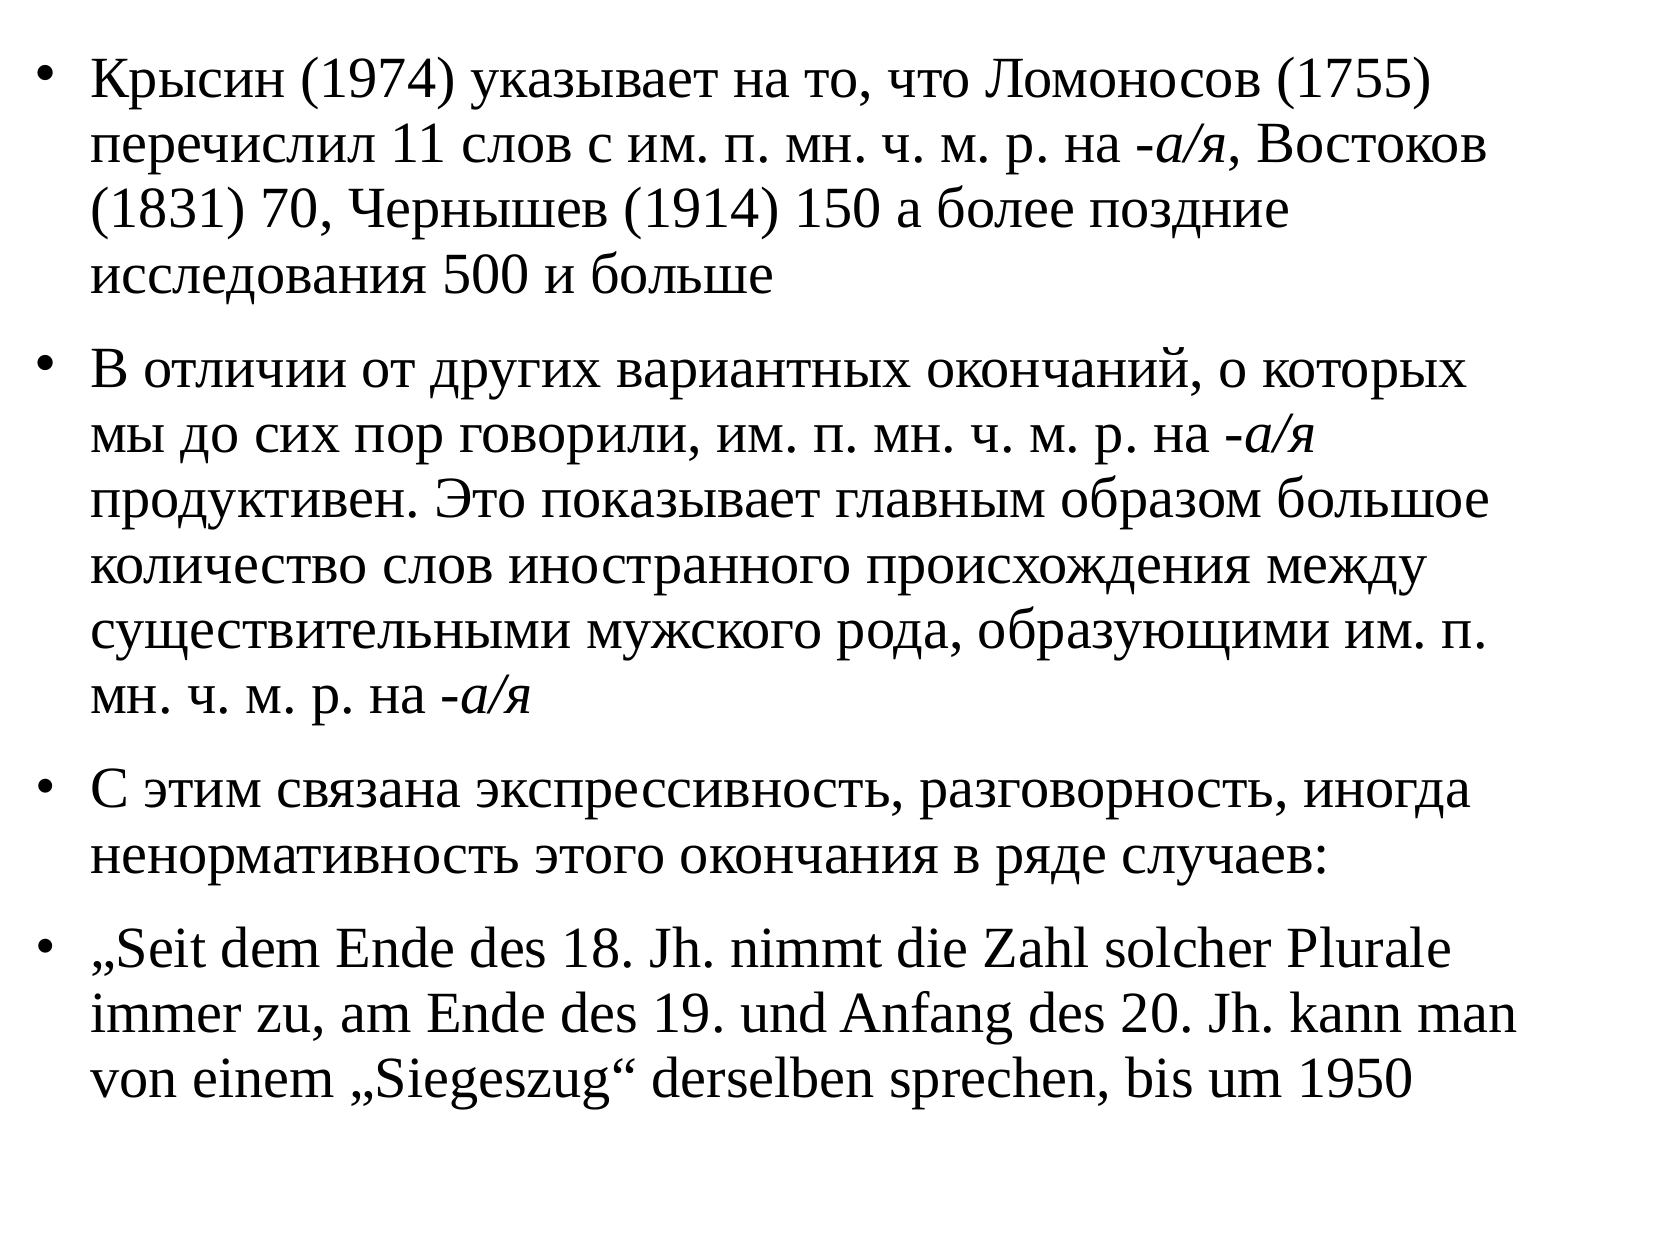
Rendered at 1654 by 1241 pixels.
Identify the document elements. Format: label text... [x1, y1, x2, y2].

list Крысин (1974) указывает на то, что Ломоносов (1755) перечислил 11 слов с им. п. мн. ч. м. р. на -а/я, Востоков (1831) 70, Чернышев (1914) 150 а более поздние исследования 500 и больше В отличии от других вариантных окончаний, о которых мы до сих пор говорили, им. п. мн. ч. м. р. на -а/я продуктивен. Это показывает главным образом большое количество слов иностранного происхождения между существительными мужского рода, образующими им. п. мн. ч. м. р. на -а/я С этим связана экспрессивность, разговорность, иногда ненормативность этого окончания в ряде случаев: „Seit dem Ende des 18. Jh. nimmt die Zahl solcher Plurale immer zu, am Ende des 19. und Anfang des 20. Jh. kann man von einem „Siegeszug“ derselben sprechen, bis um 1950 [35, 41, 1523, 1152]
